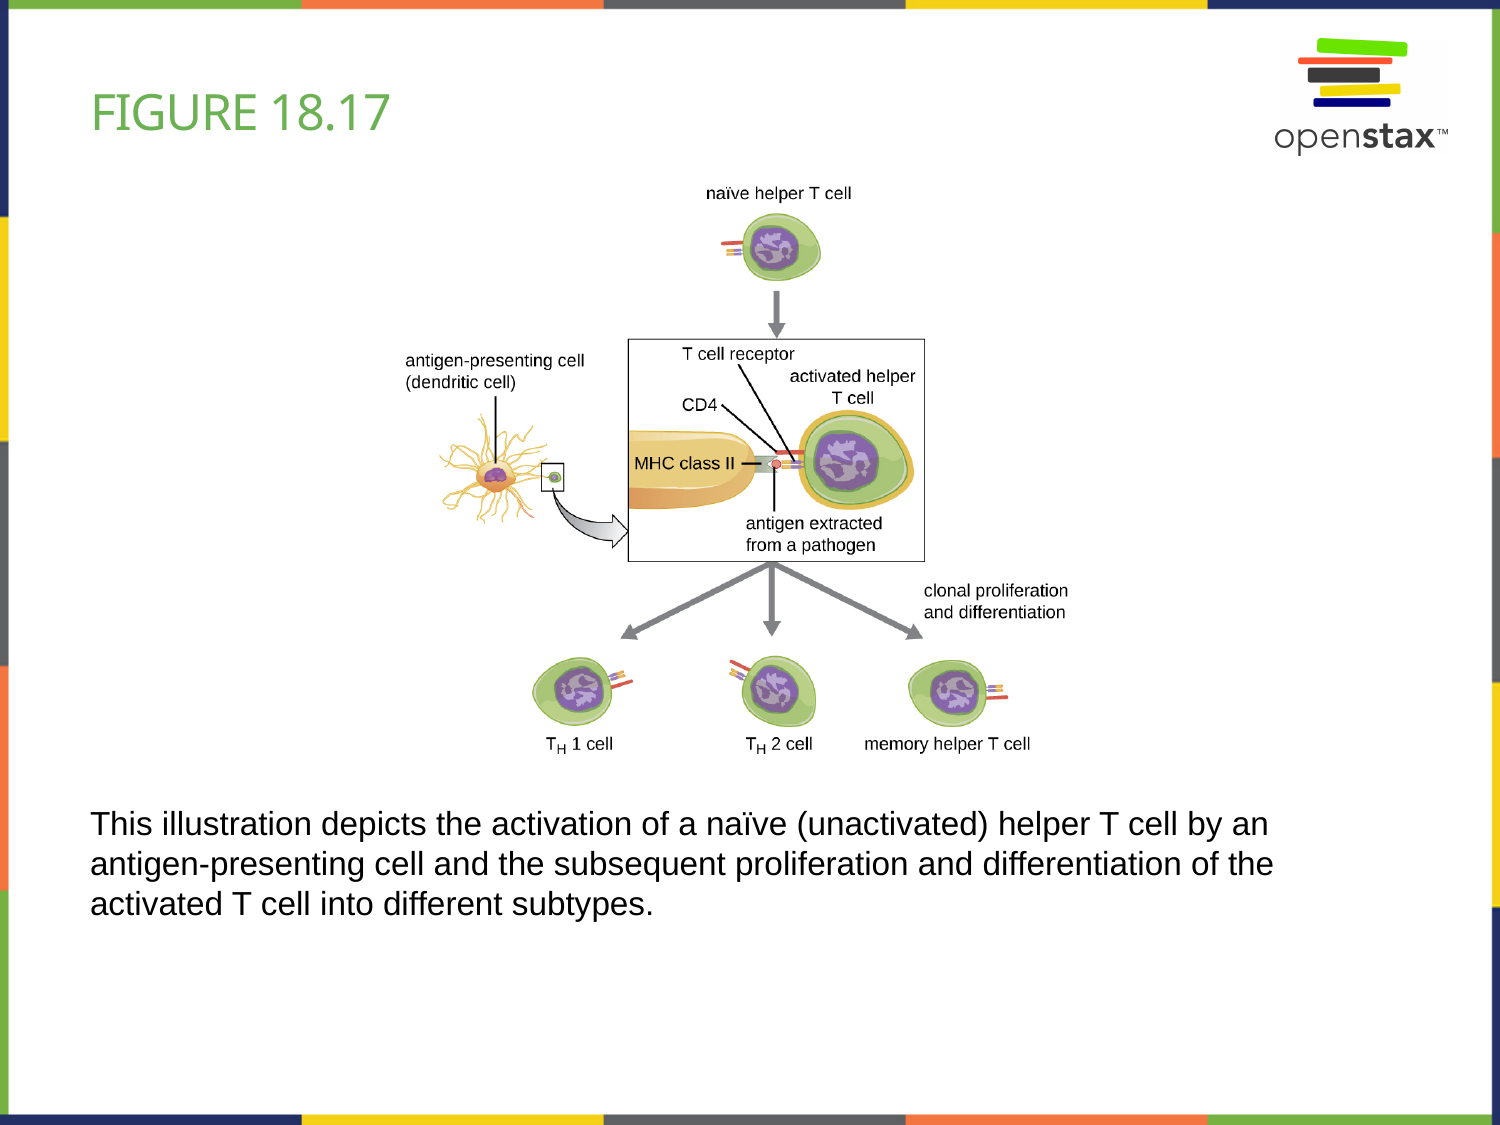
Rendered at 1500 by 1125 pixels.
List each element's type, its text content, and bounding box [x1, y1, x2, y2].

picture [0, 0, 1500, 1125]
title Figure 18.17 [75, 39, 1274, 148]
list This illustration depicts the activation of a naïve (unactivated) helper T cell by an antigen-presenting cell and the subsequent proliferation and differentiation of the activated T cell into different subtypes. [75, 794, 1398, 986]
